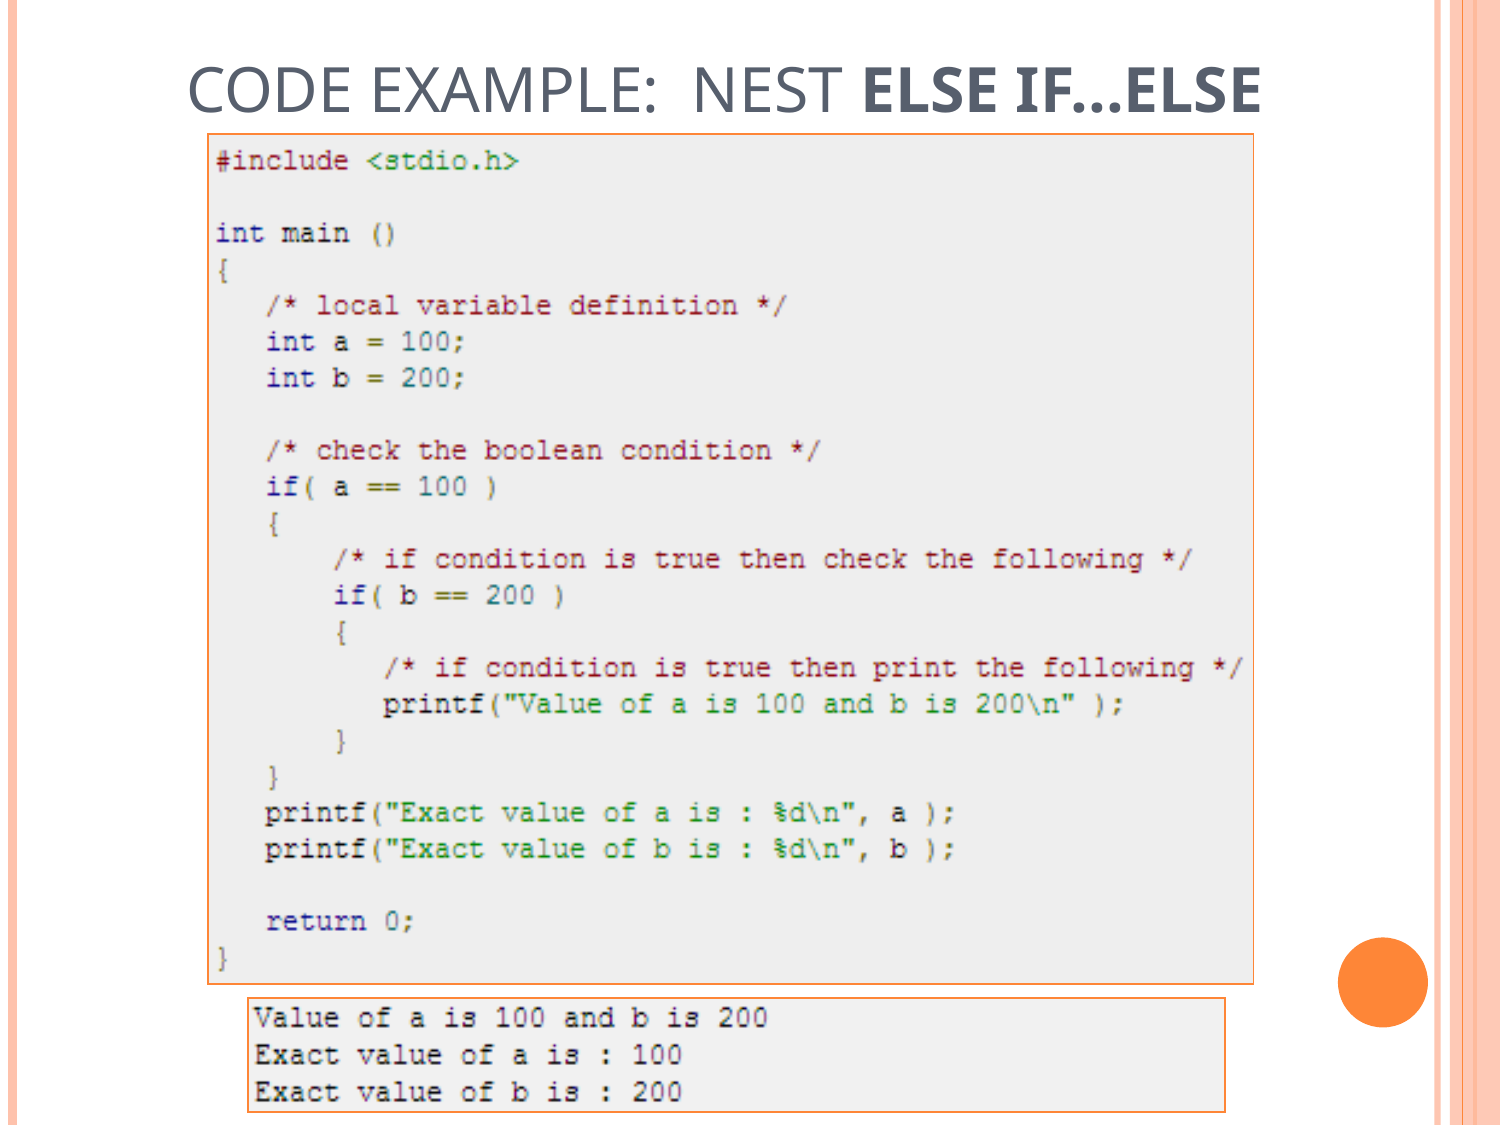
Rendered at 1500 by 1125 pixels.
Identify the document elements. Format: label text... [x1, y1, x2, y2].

picture [208, 134, 1253, 984]
title Code Example: nest else if...else [75, 15, 1375, 133]
picture [248, 998, 1225, 1112]
